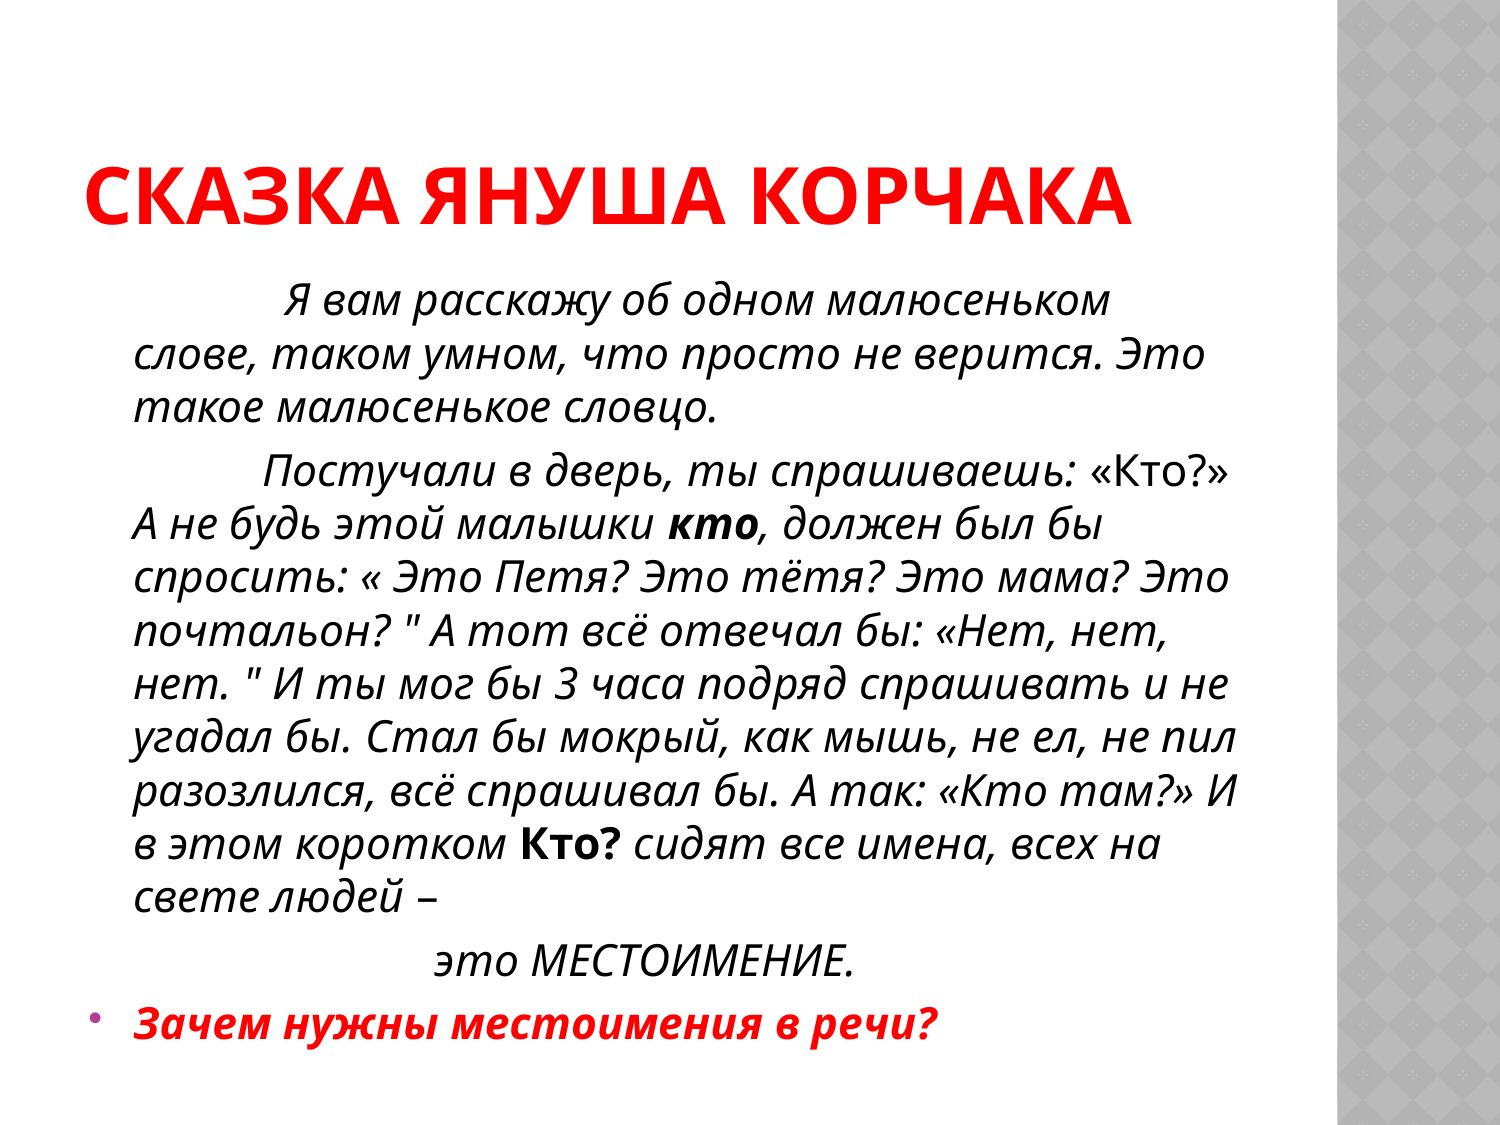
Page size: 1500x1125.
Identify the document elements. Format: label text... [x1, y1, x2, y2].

list Я вам расскажу об одном малюсеньком слове, таком умном, что просто не верится. Это такое малюсенькое словцо. Постучали в дверь, ты спрашиваешь: «Кто?» А не будь этой малышки кто, должен был бы спросить: « Это Петя? Это тётя? Это мама? Это почтальон? " А тот всё отвечал бы: «Нет, нет, нет. " И ты мог бы 3 часа подряд спрашивать и не угадал бы. Стал бы мокрый, как мышь, не ел, не пил разозлился, всё спрашивал бы. А так: «Кто там?» И в этом коротком Кто? сидят все имена, всех на свете людей – это МЕСТОИМЕНИЕ. Зачем нужны местоимения в речи? [75, 264, 1263, 1059]
title Сказка Януша Корчака [75, 52, 1263, 240]
